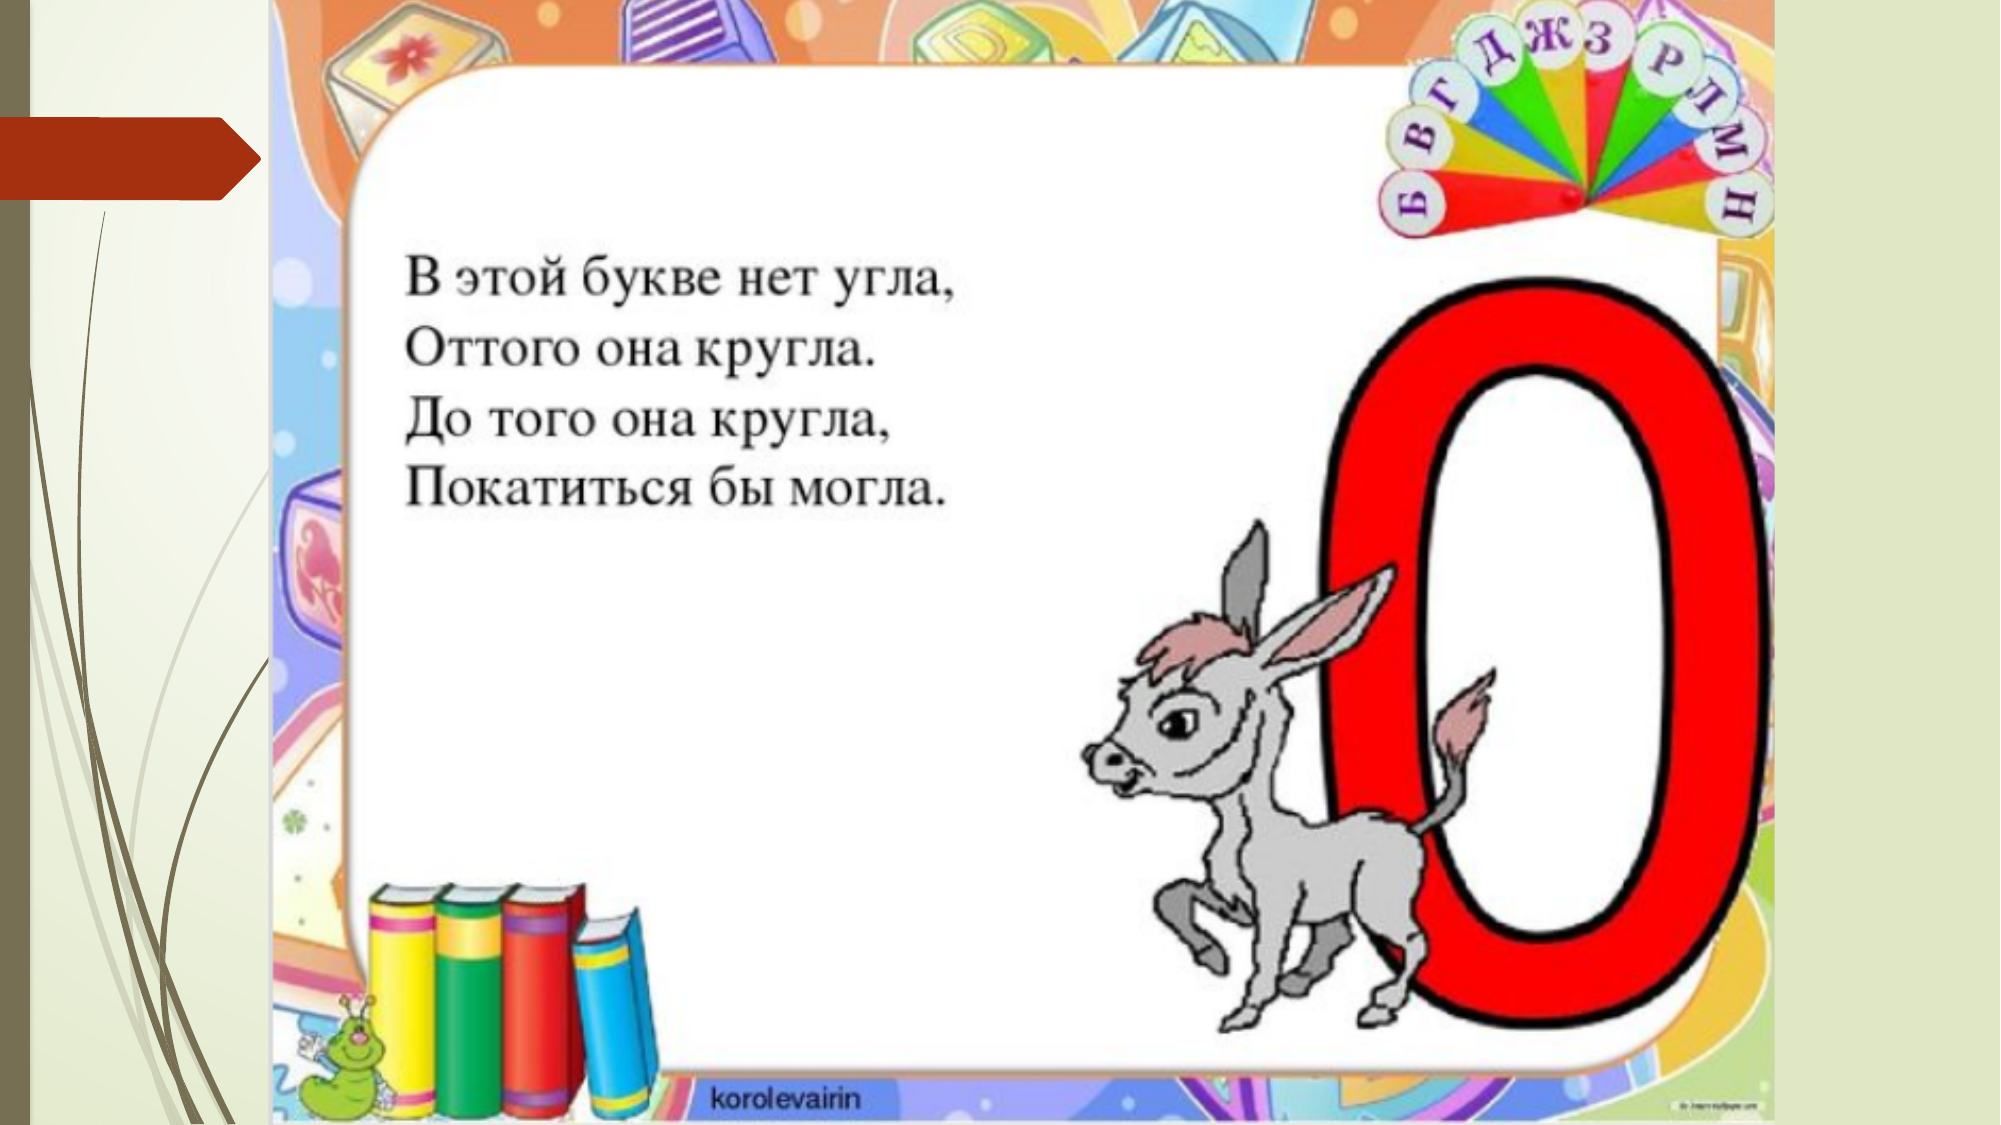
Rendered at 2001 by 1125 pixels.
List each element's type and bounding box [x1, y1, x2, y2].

picture [268, 0, 1775, 1125]
